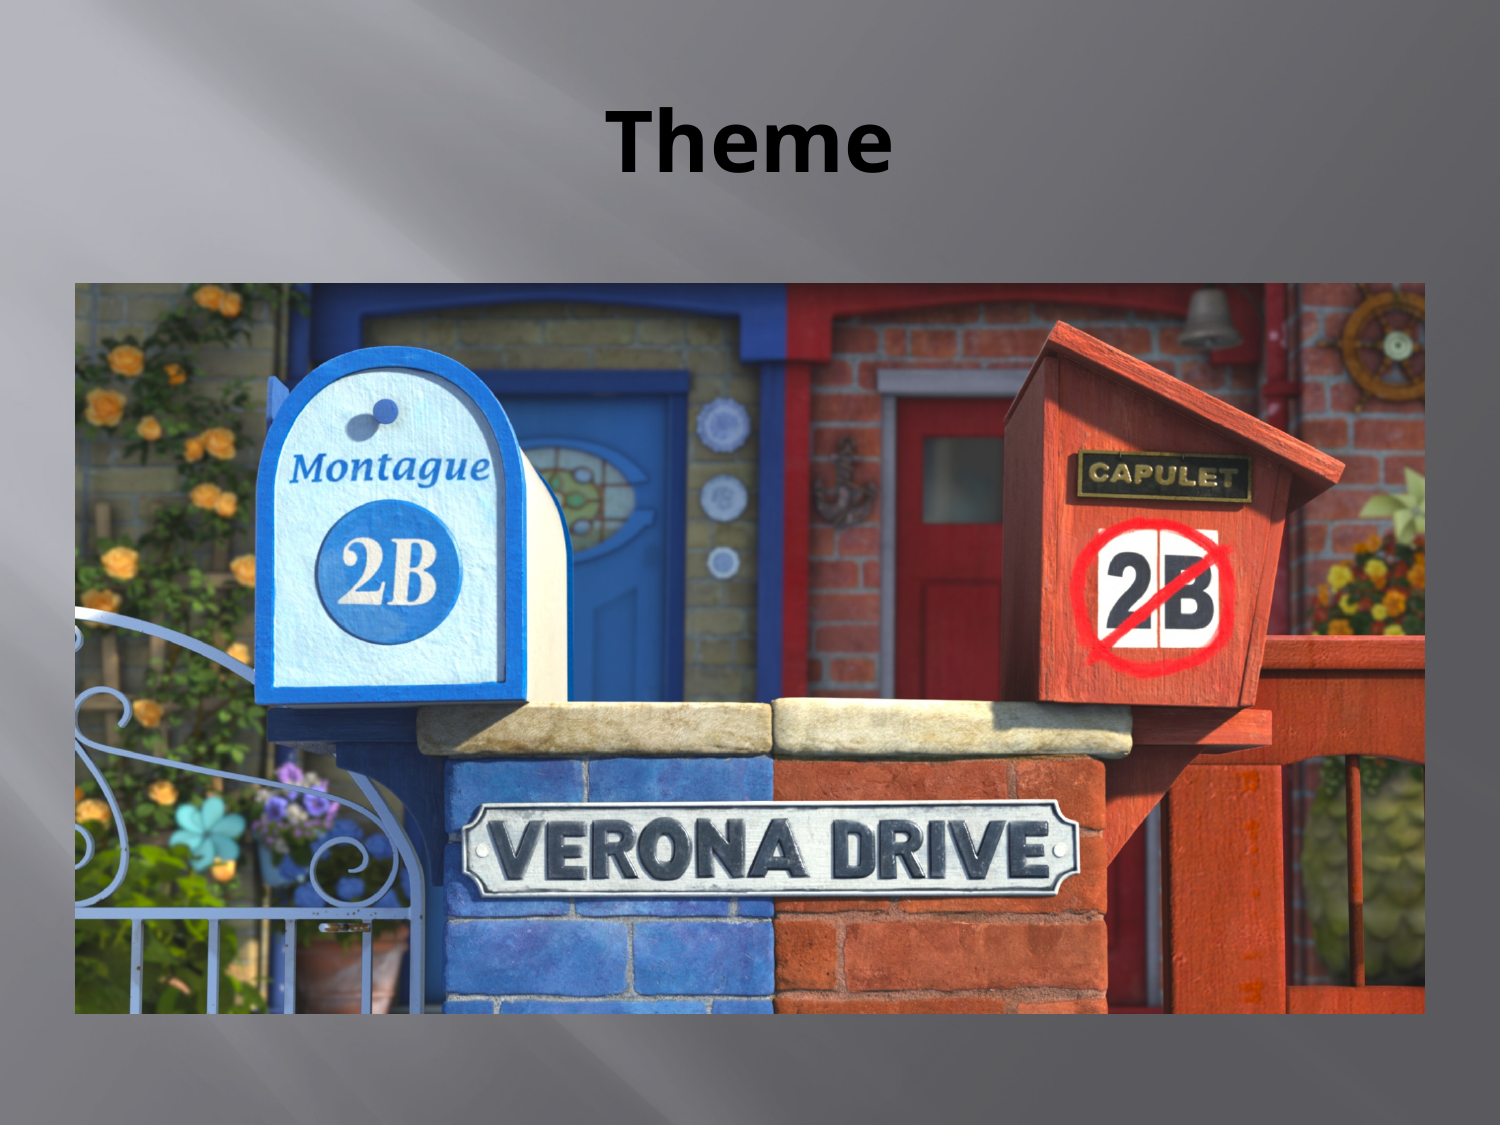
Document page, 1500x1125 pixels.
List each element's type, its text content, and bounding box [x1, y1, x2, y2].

title Theme [75, 45, 1425, 233]
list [74, 283, 1426, 1014]
